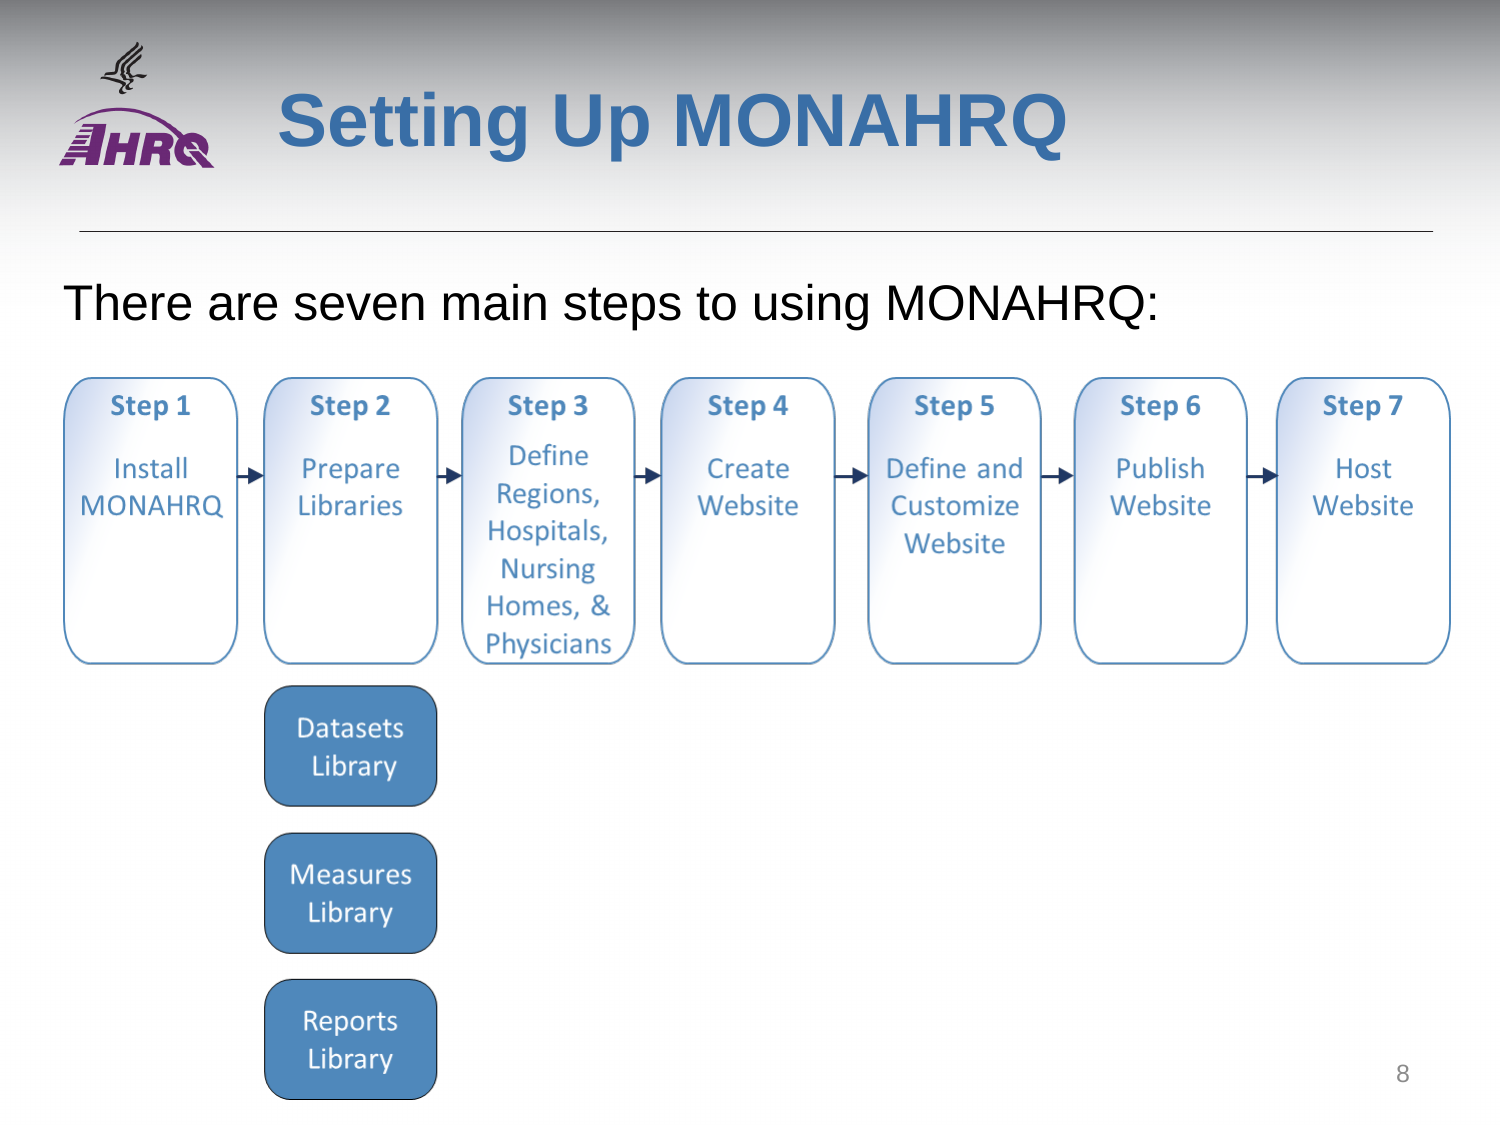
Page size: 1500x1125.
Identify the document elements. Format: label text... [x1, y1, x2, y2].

list There are seven main steps to using MONAHRQ: [47, 262, 1398, 350]
picture [0, 0, 1500, 1125]
title Setting Up MONAHRQ [262, 45, 1425, 188]
